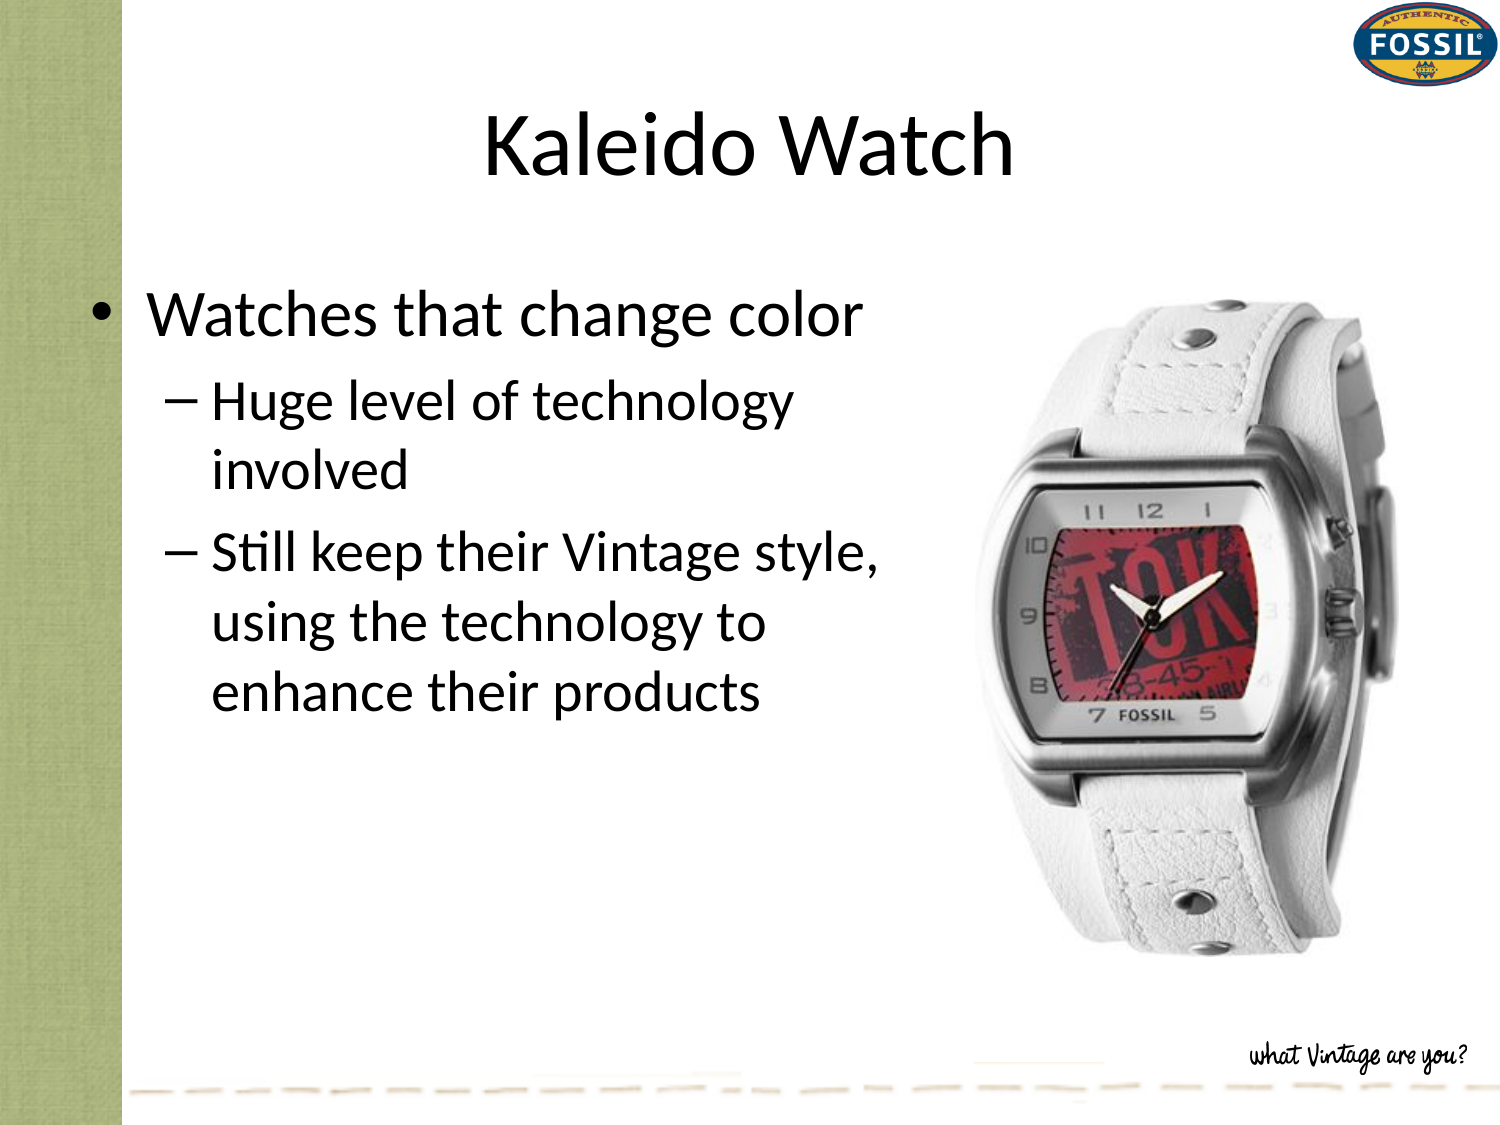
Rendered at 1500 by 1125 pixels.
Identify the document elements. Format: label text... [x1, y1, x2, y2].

list Watches that change color Huge level of technology involved Still keep their Vintage style, using the technology to enhance their products [126, 262, 988, 1005]
title Kaleido Watch [126, 45, 1425, 233]
picture [1349, 0, 1500, 89]
picture [0, 0, 122, 1125]
picture [974, 299, 1399, 957]
picture [124, 1041, 1500, 1121]
